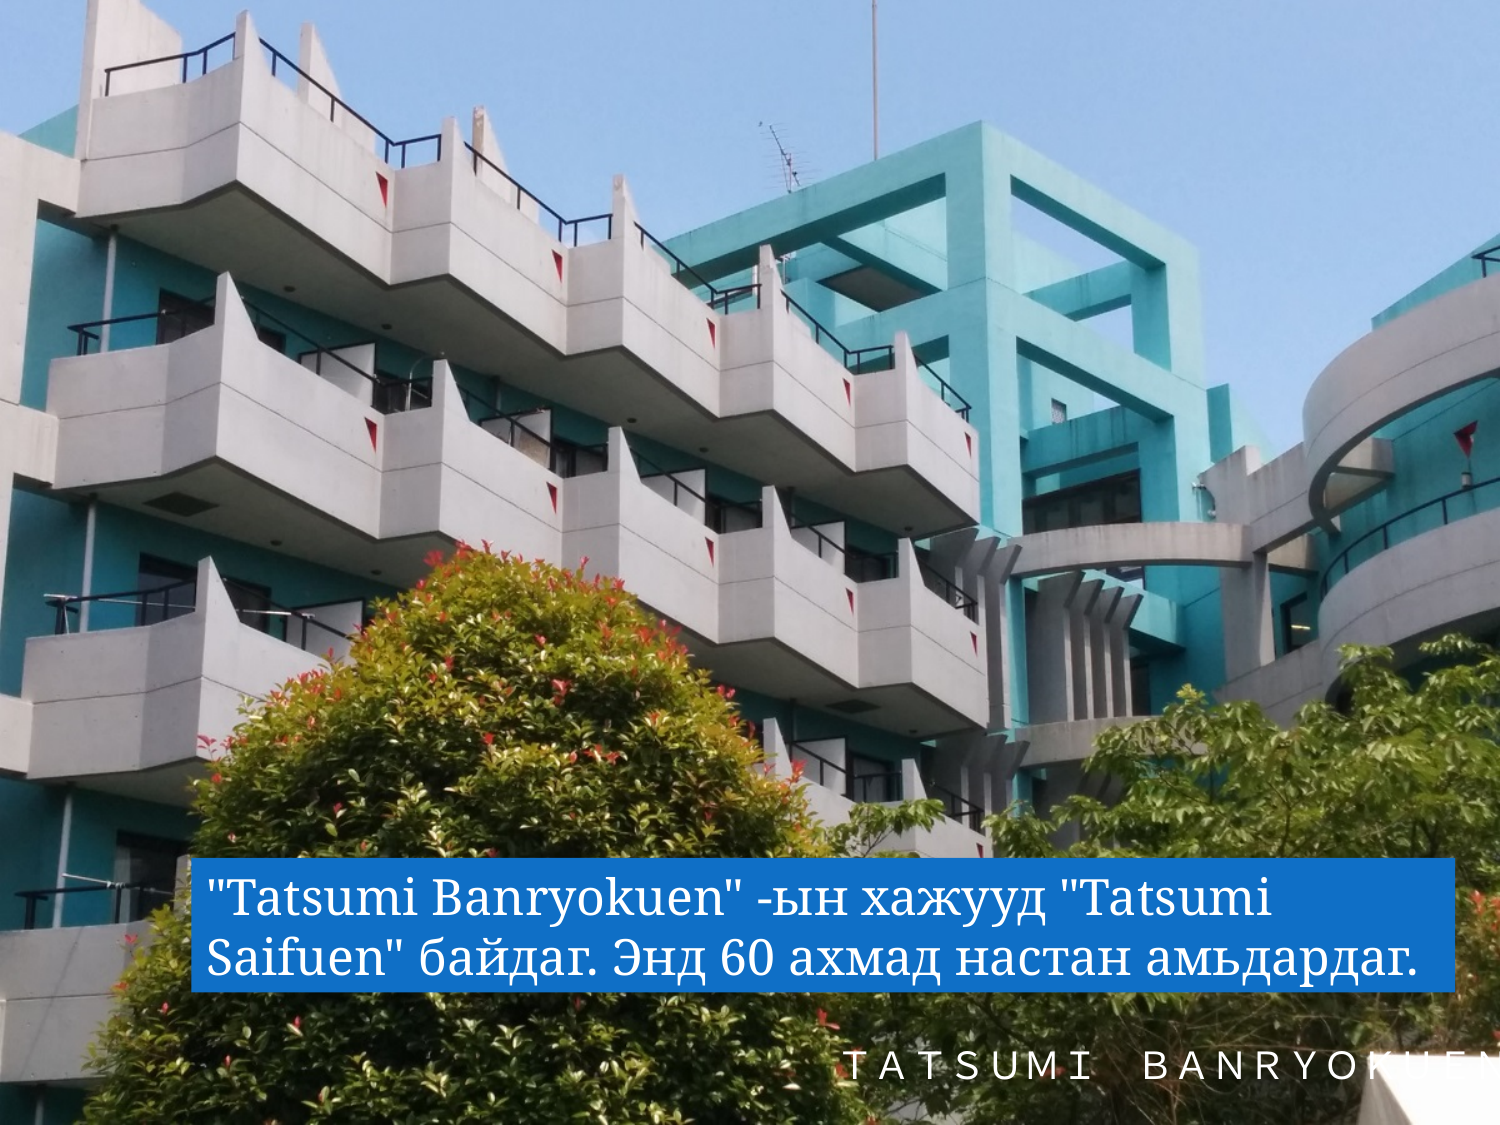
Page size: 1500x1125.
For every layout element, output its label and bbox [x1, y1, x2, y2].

list [0, 0, 1500, 1125]
